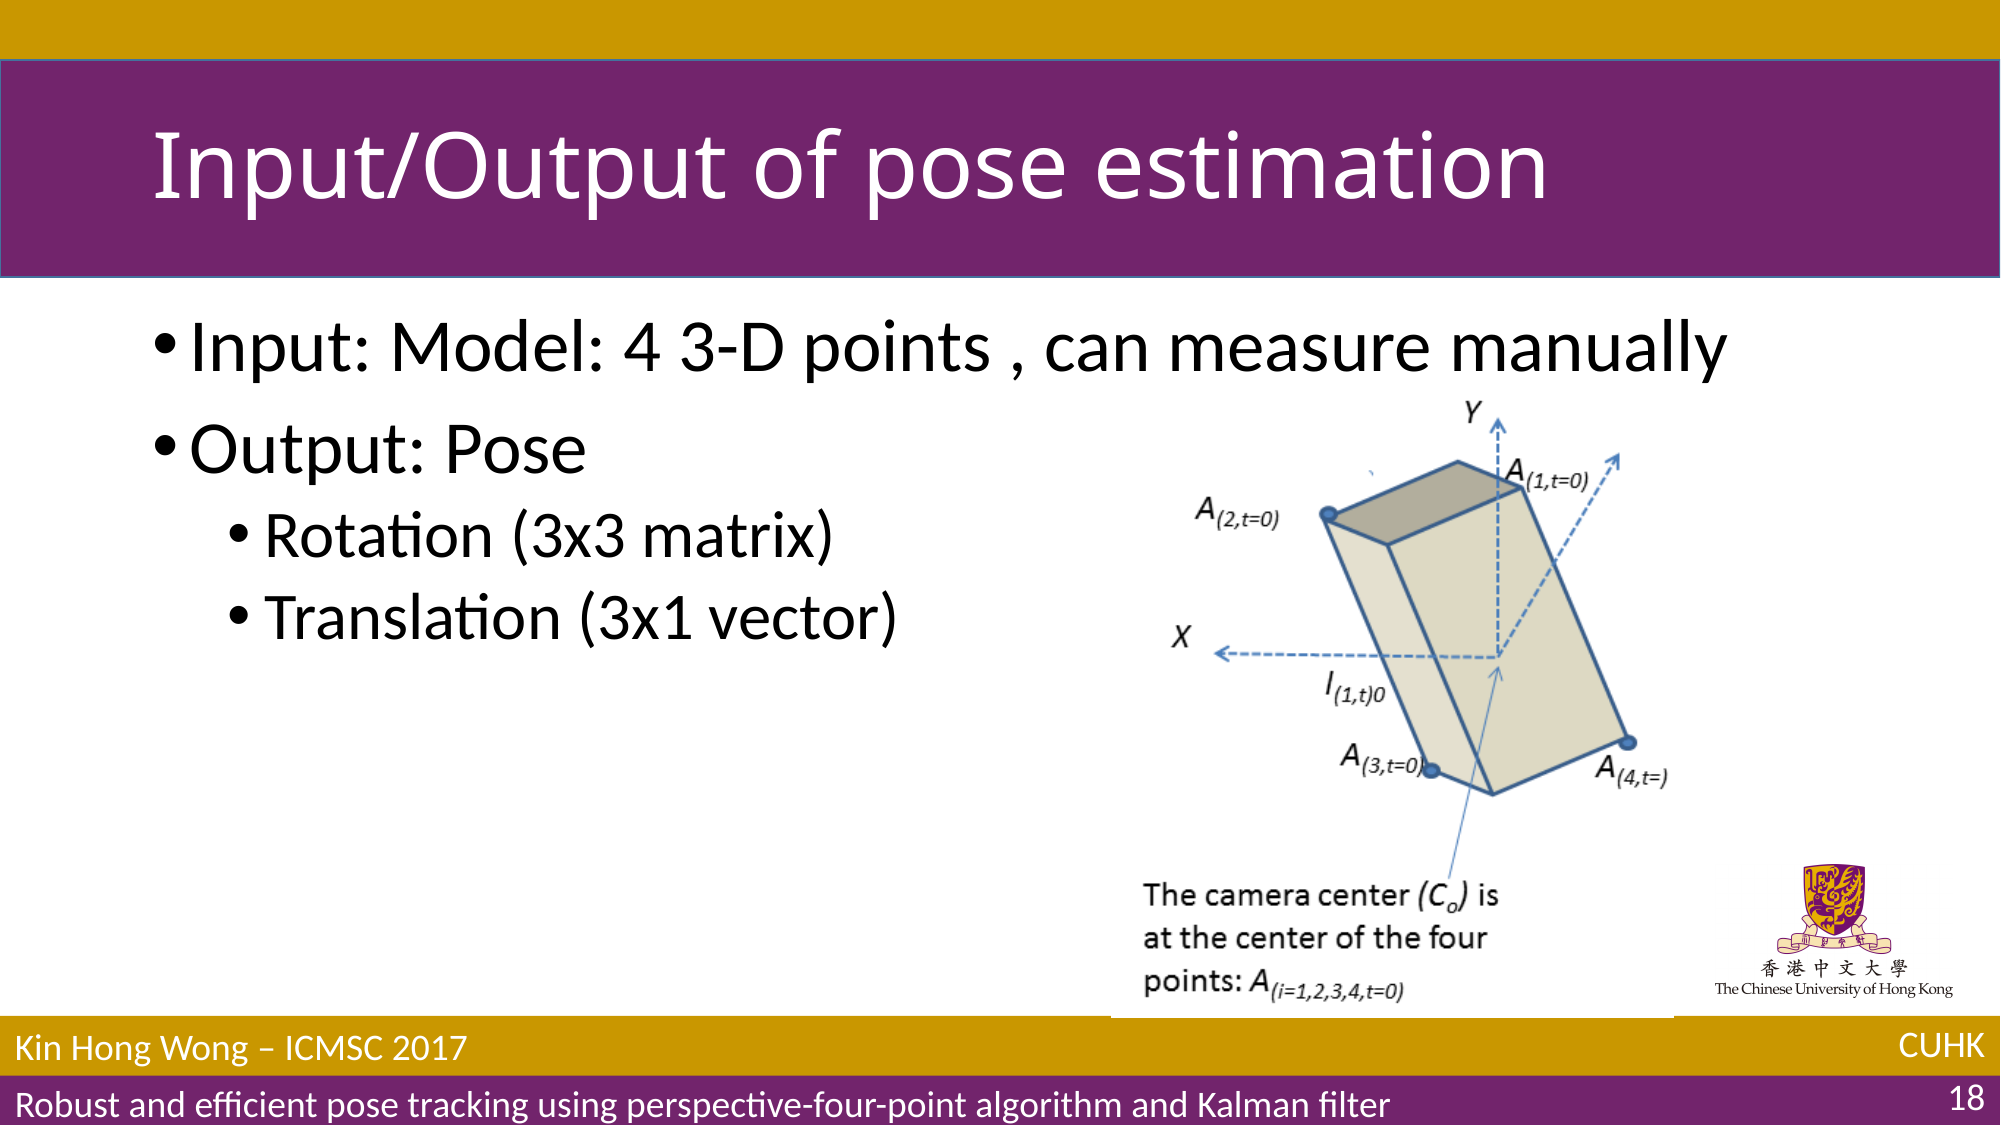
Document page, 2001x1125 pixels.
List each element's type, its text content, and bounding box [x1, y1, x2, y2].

picture [1715, 864, 1953, 998]
title Input/Output of pose estimation [137, 59, 1863, 278]
list Input: Model: 4 3-D points , can measure manually Output: Pose Rotation (3x3 matrix) Translation (3x1 vector) [137, 299, 1863, 983]
picture [1111, 379, 1674, 1018]
